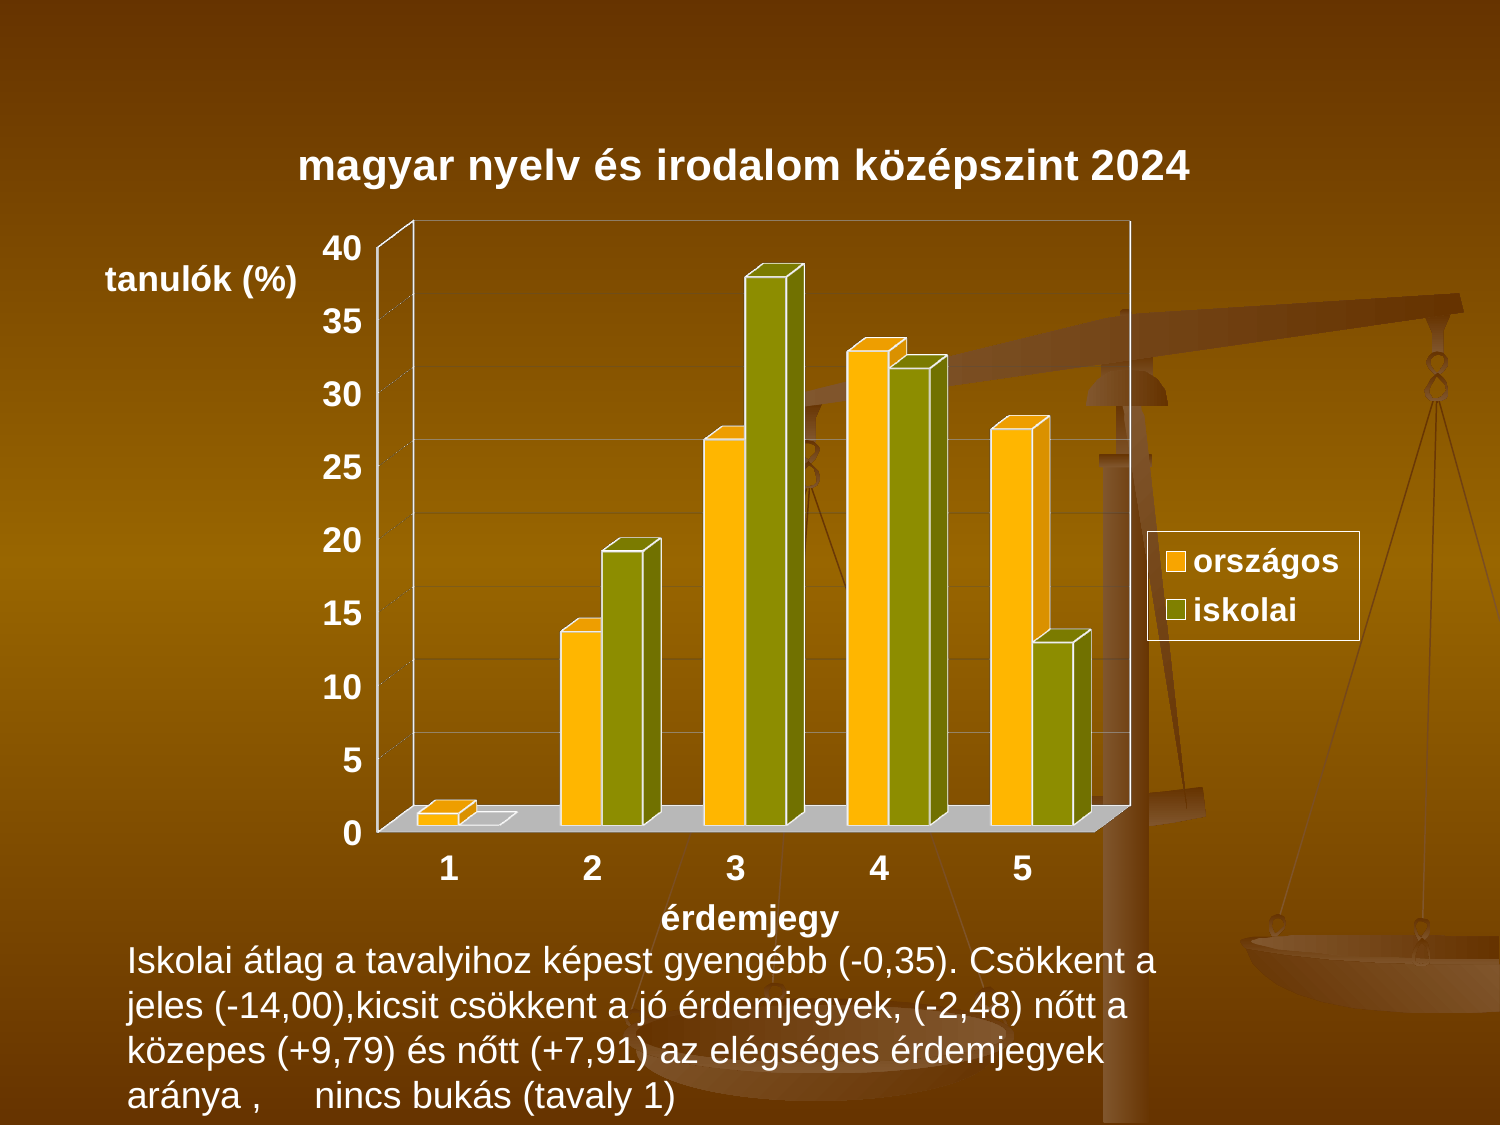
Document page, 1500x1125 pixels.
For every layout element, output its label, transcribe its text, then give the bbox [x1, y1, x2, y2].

chart [98, 109, 1367, 997]
text_box Iskolai átlag a tavalyihoz képest gyengébb (-0,35). Csökkent a jeles (-14,00),kicsit csökkent a jó érdemjegyek, (-2,48) nőtt a közepes (+9,79) és nőtt (+7,91) az elégséges érdemjegyek aránya , nincs bukás (tavaly 1) [112, 1005, 1258, 1124]
